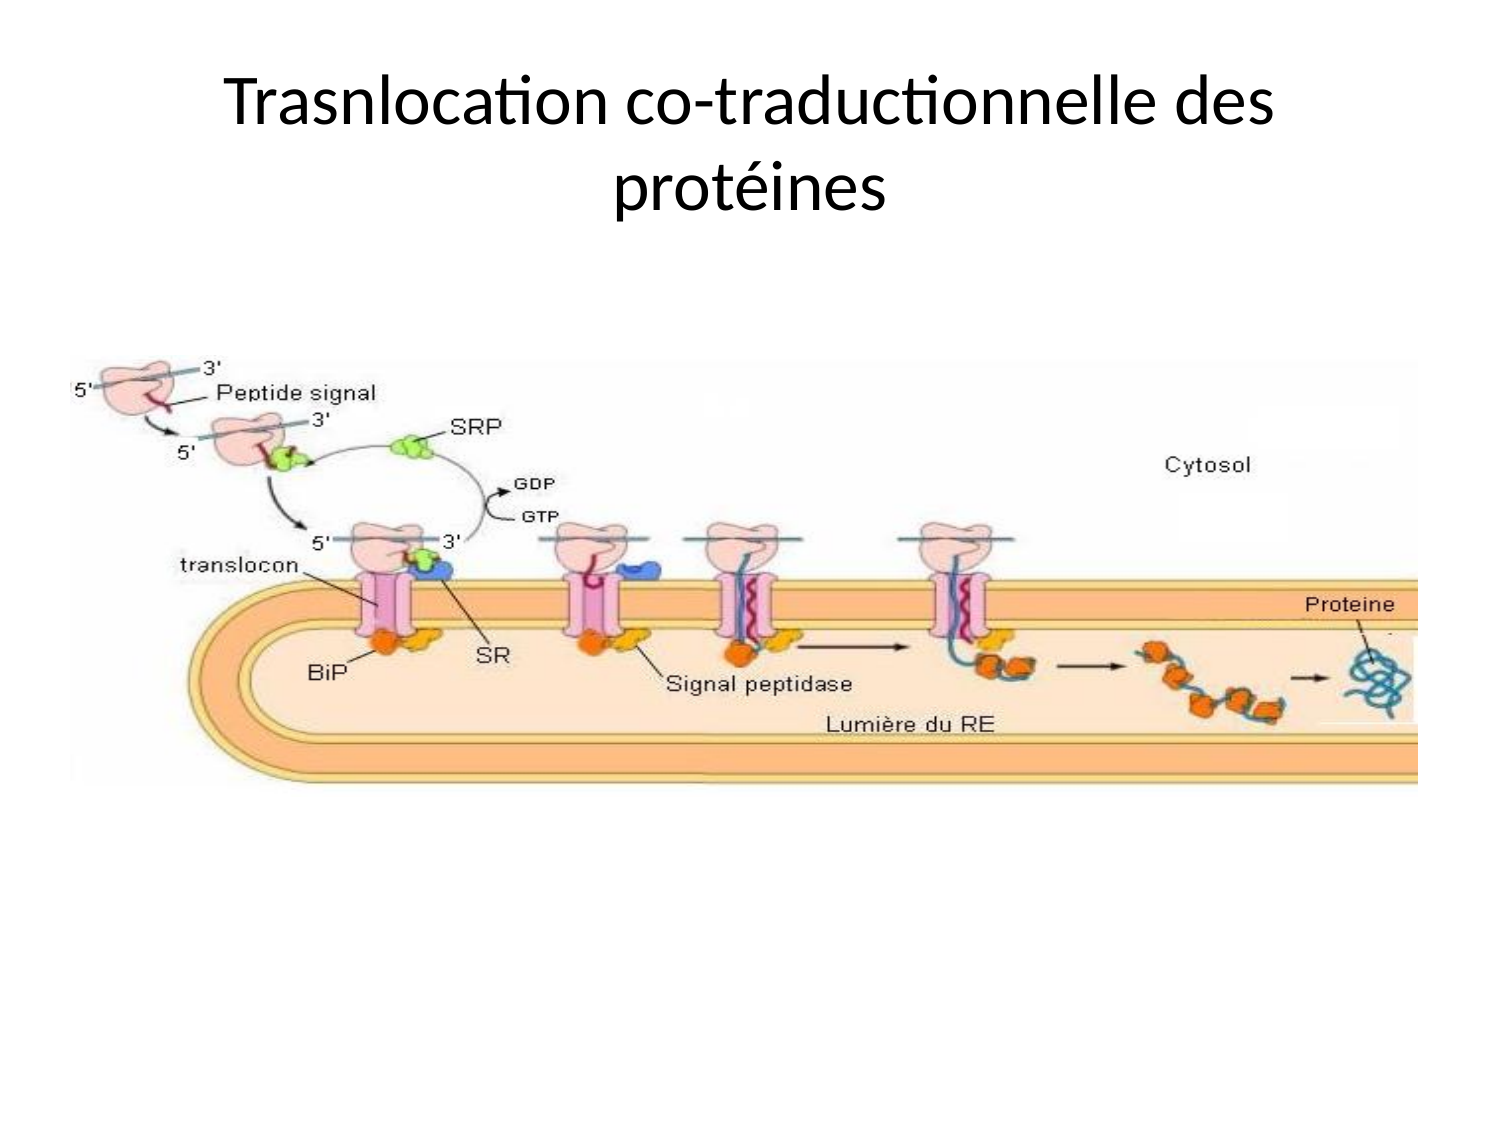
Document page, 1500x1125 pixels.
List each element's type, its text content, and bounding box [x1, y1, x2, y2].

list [70, 355, 1419, 797]
title Trasnlocation co-traductionnelle des protéines [75, 45, 1425, 233]
